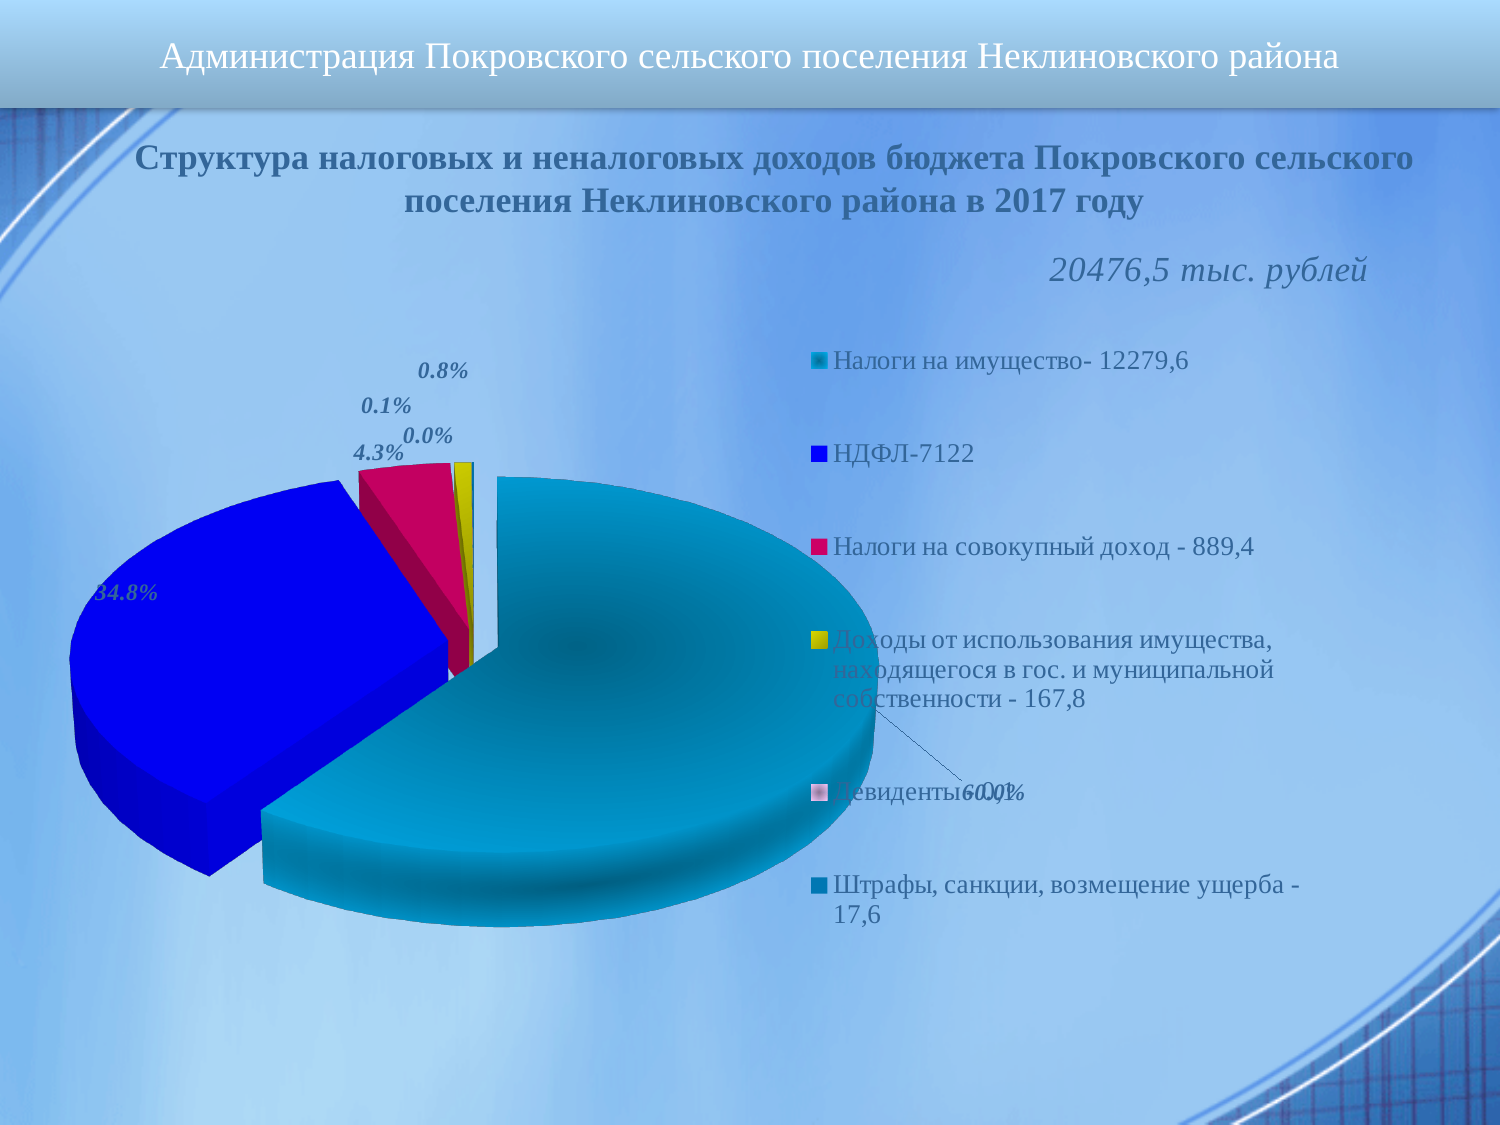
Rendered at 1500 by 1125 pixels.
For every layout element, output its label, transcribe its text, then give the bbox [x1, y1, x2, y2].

picture [0, 108, 1500, 1125]
text_box Администрация Покровского сельского поселения Неклиновского района [0, 0, 1500, 108]
title Структура налоговых и неналоговых доходов бюджета Покровского сельского поселения Неклиновского района в 2017 году [76, 125, 1473, 228]
chart [17, 239, 1483, 1095]
